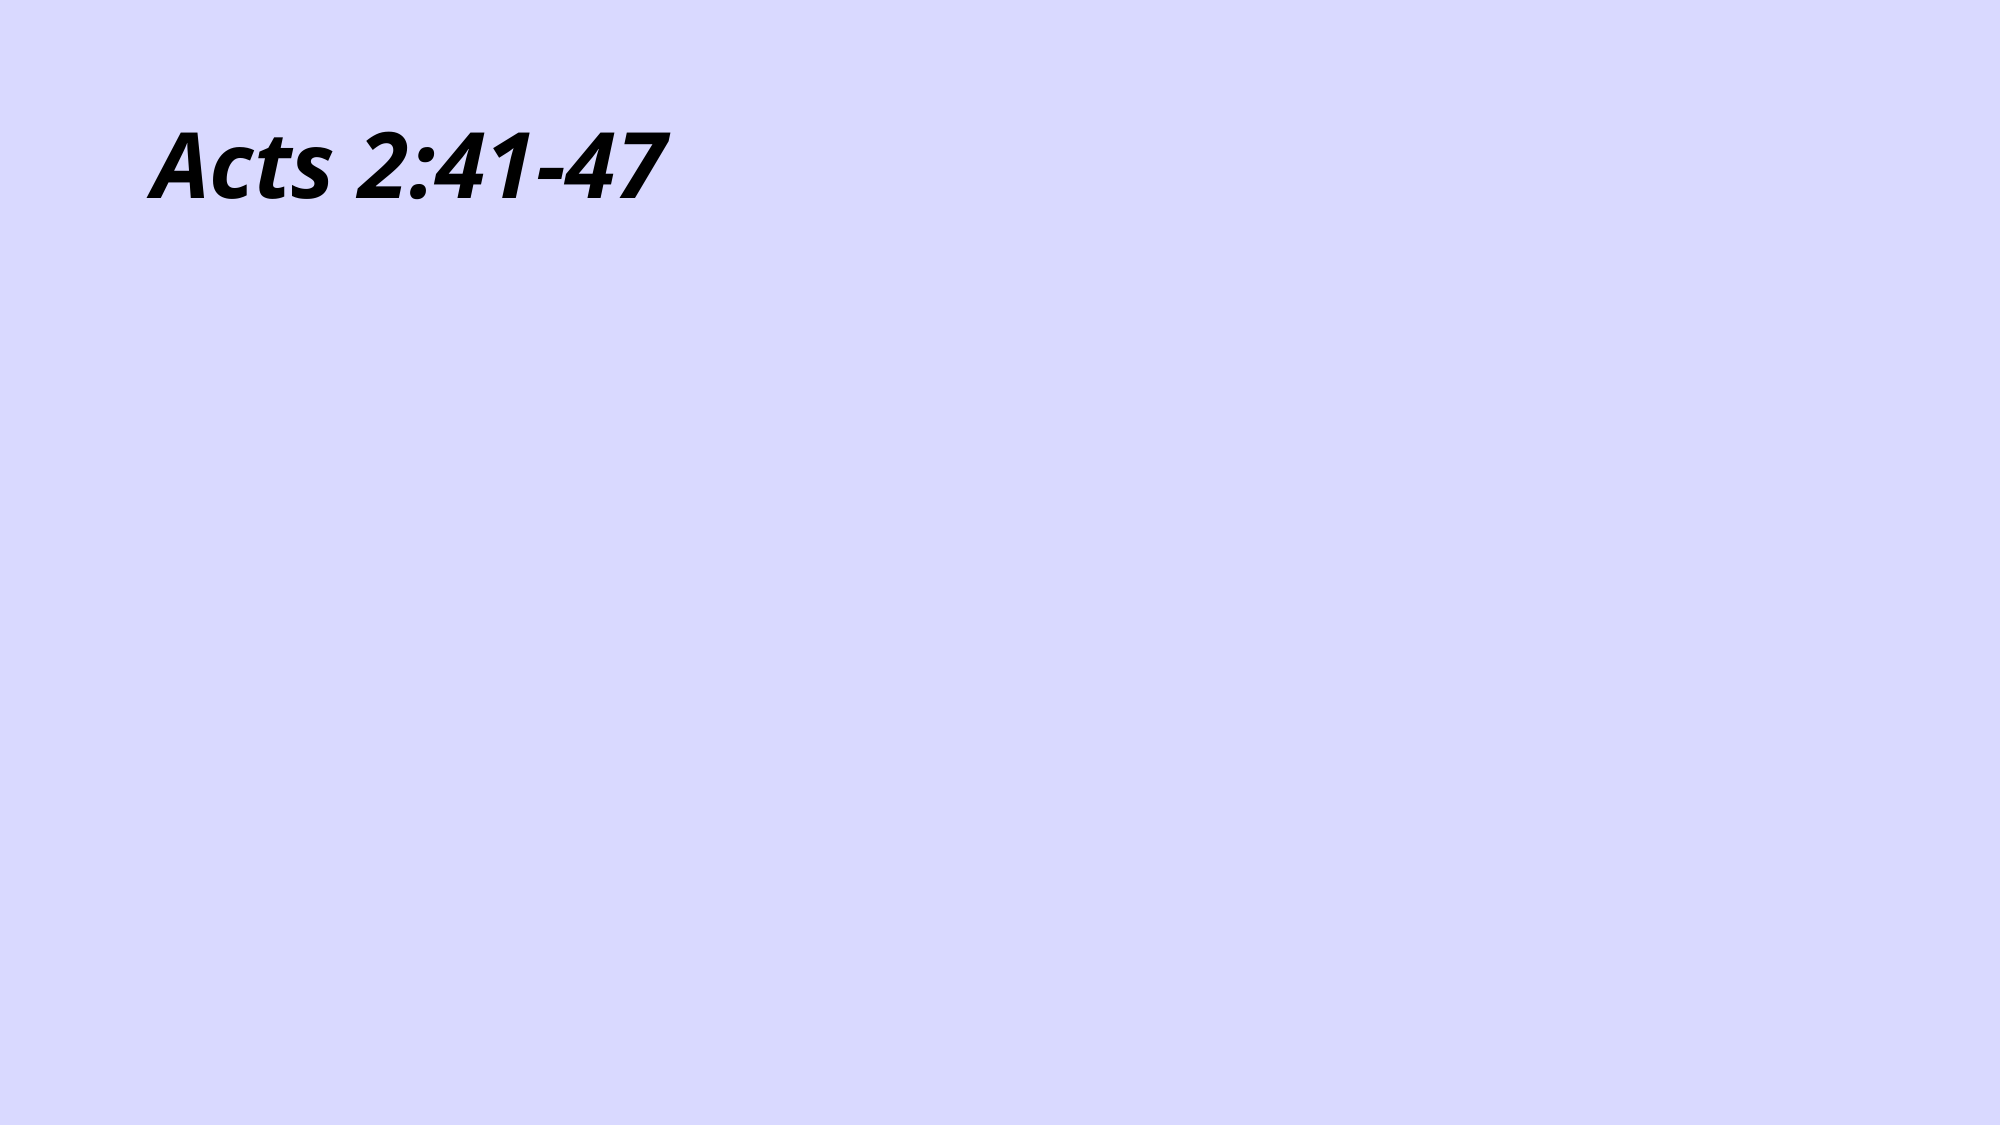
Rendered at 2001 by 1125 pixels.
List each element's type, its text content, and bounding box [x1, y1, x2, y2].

title Acts 2:41-47 [137, 59, 1863, 278]
